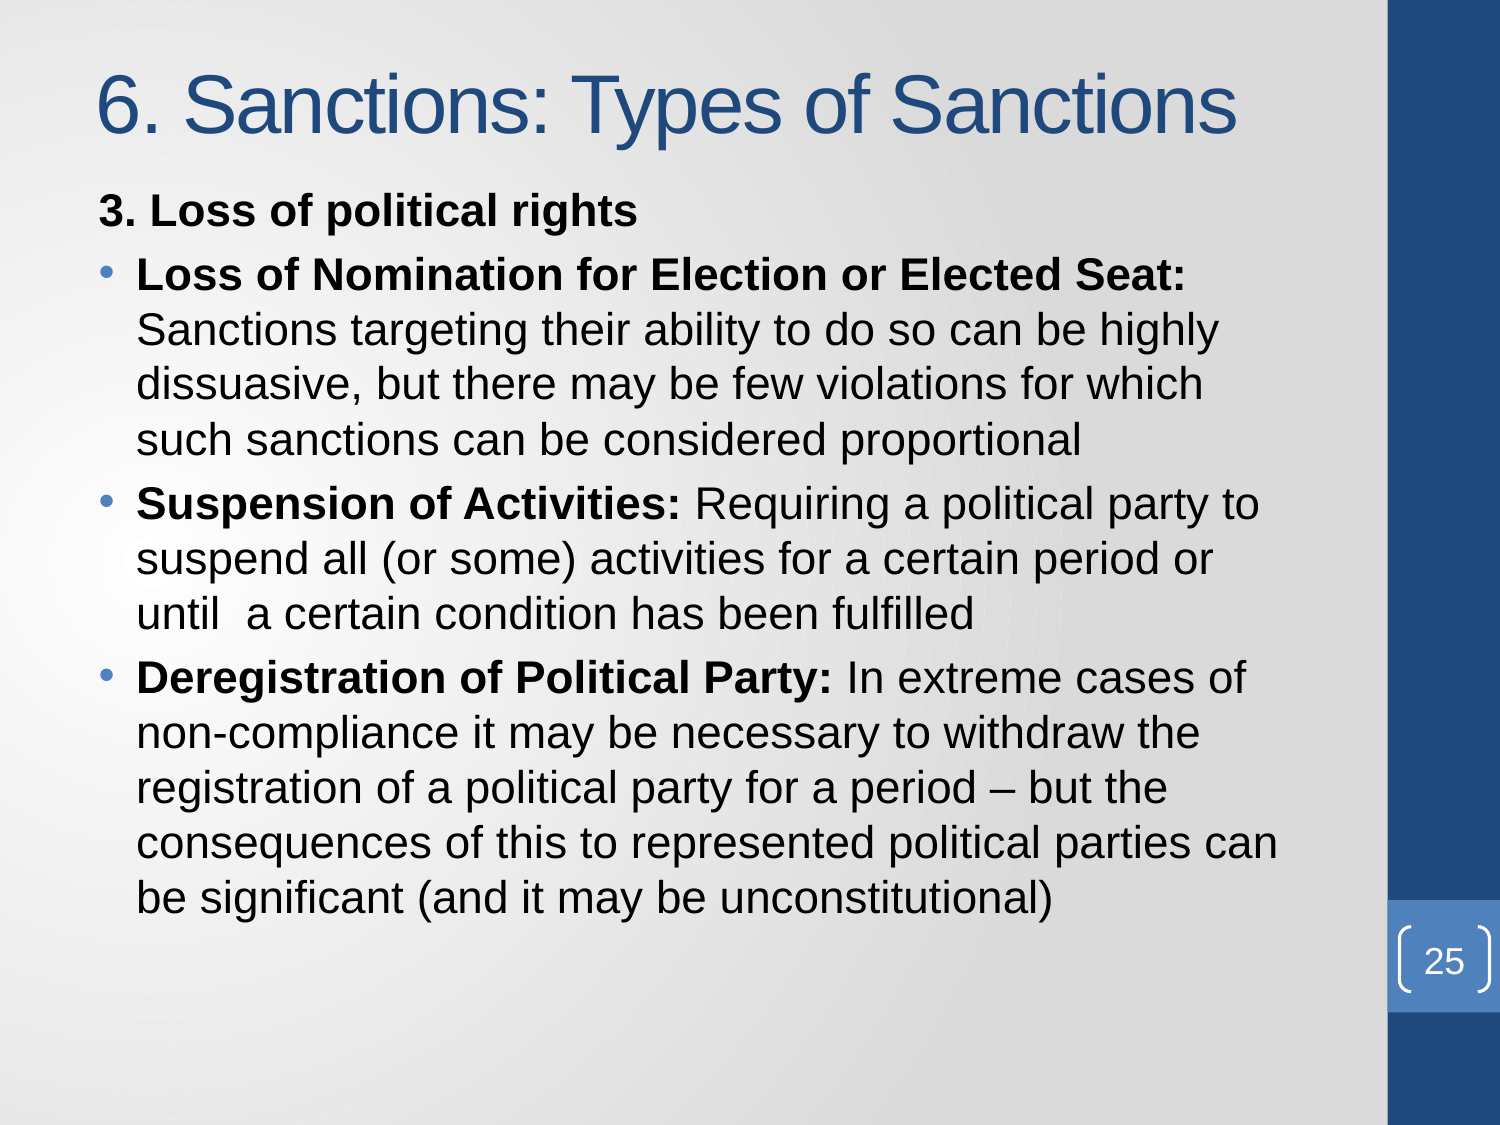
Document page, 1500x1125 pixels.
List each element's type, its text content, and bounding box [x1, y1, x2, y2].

list 3. Loss of political rights Loss of Nomination for Election or Elected Seat: Sanctions targeting their ability to do so can be highly dissuasive, but there may be few violations for which such sanctions can be considered proportional Suspension of Activities: Requiring a political party to suspend all (or some) activities for a certain period or until a certain condition has been fulfilled Deregistration of Political Party: In extreme cases of non-compliance it may be necessary to withdraw the registration of a political party for a period – but the consequences of this to represented political parties can be significant (and it may be unconstitutional) [64, 172, 1315, 930]
title 6. Sanctions: Types of Sanctions [53, 42, 1304, 159]
slide_number 25 [1397, 925, 1492, 994]
